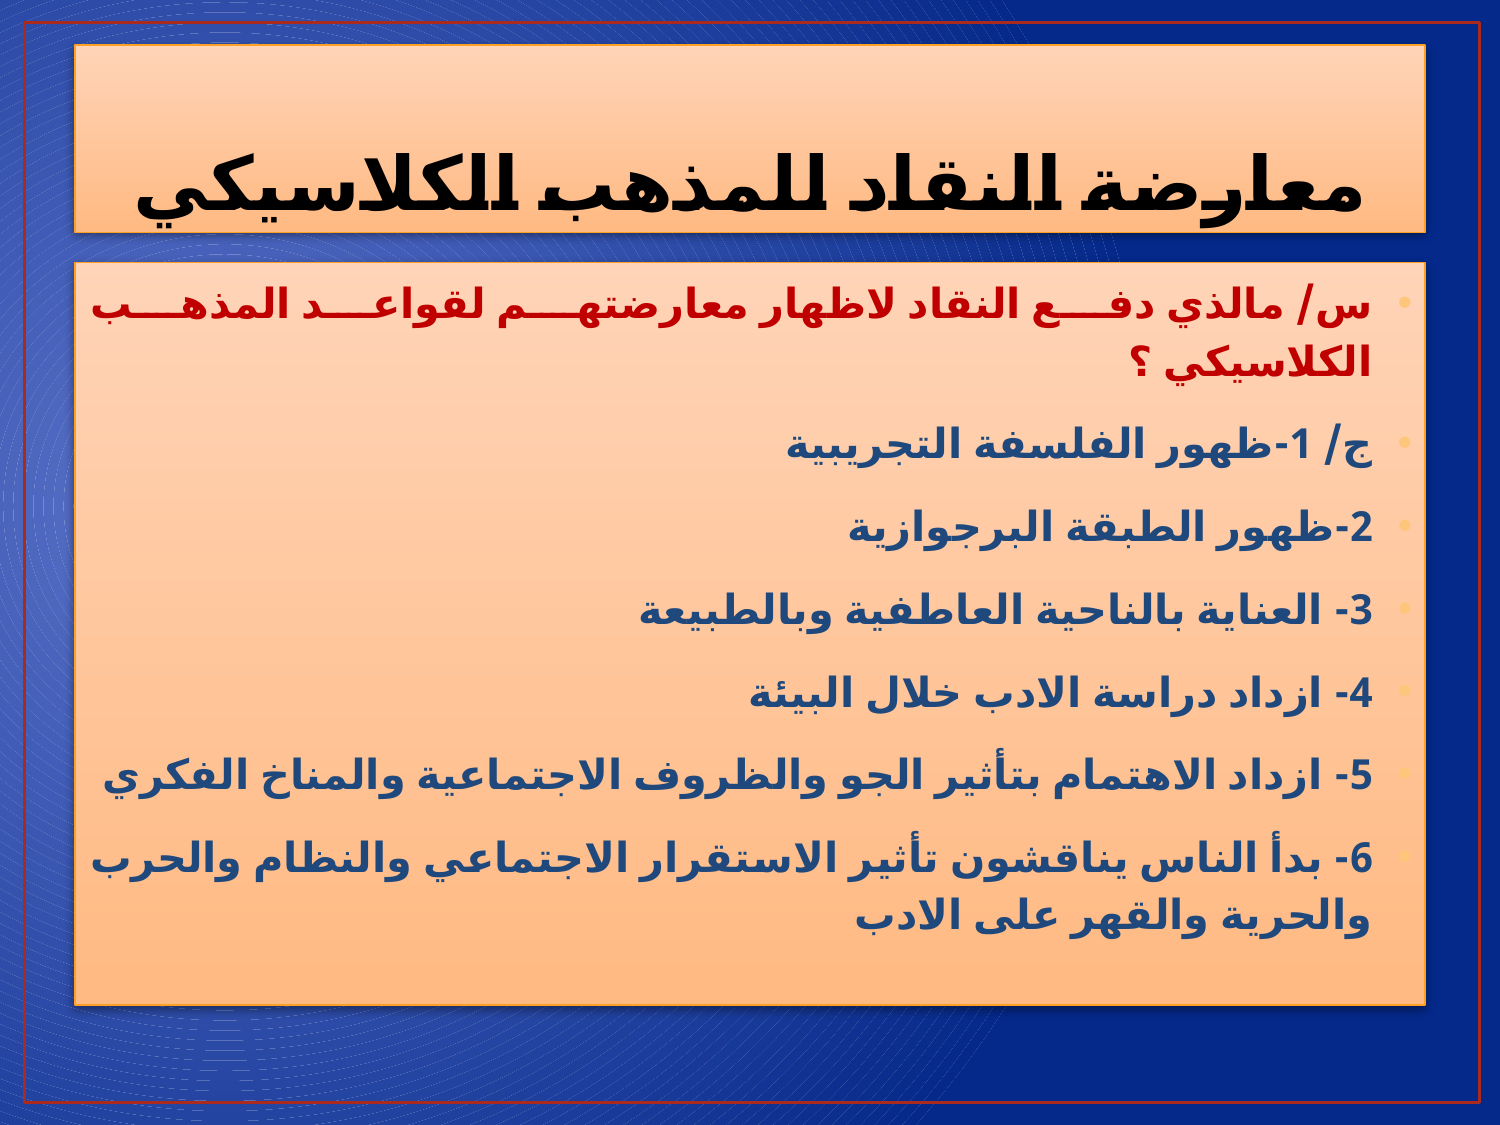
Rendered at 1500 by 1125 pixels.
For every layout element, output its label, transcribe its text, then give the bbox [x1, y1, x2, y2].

list س/ مالذي دفع النقاد لاظهار معارضتهم لقواعد المذهب الكلاسيكي ؟ ج/ 1-ظهور الفلسفة التجريبية 2-ظهور الطبقة البرجوازية 3- العناية بالناحية العاطفية وبالطبيعة 4- ازداد دراسة الادب خلال البيئة 5- ازداد الاهتمام بتأثير الجو والظروف الاجتماعية والمناخ الفكري 6- بدأ الناس يناقشون تأثير الاستقرار الاجتماعي والنظام والحرب والحرية والقهر على الادب [74, 262, 1426, 1006]
title معارضة النقاد للمذهب الكلاسيكي [74, 44, 1426, 233]
